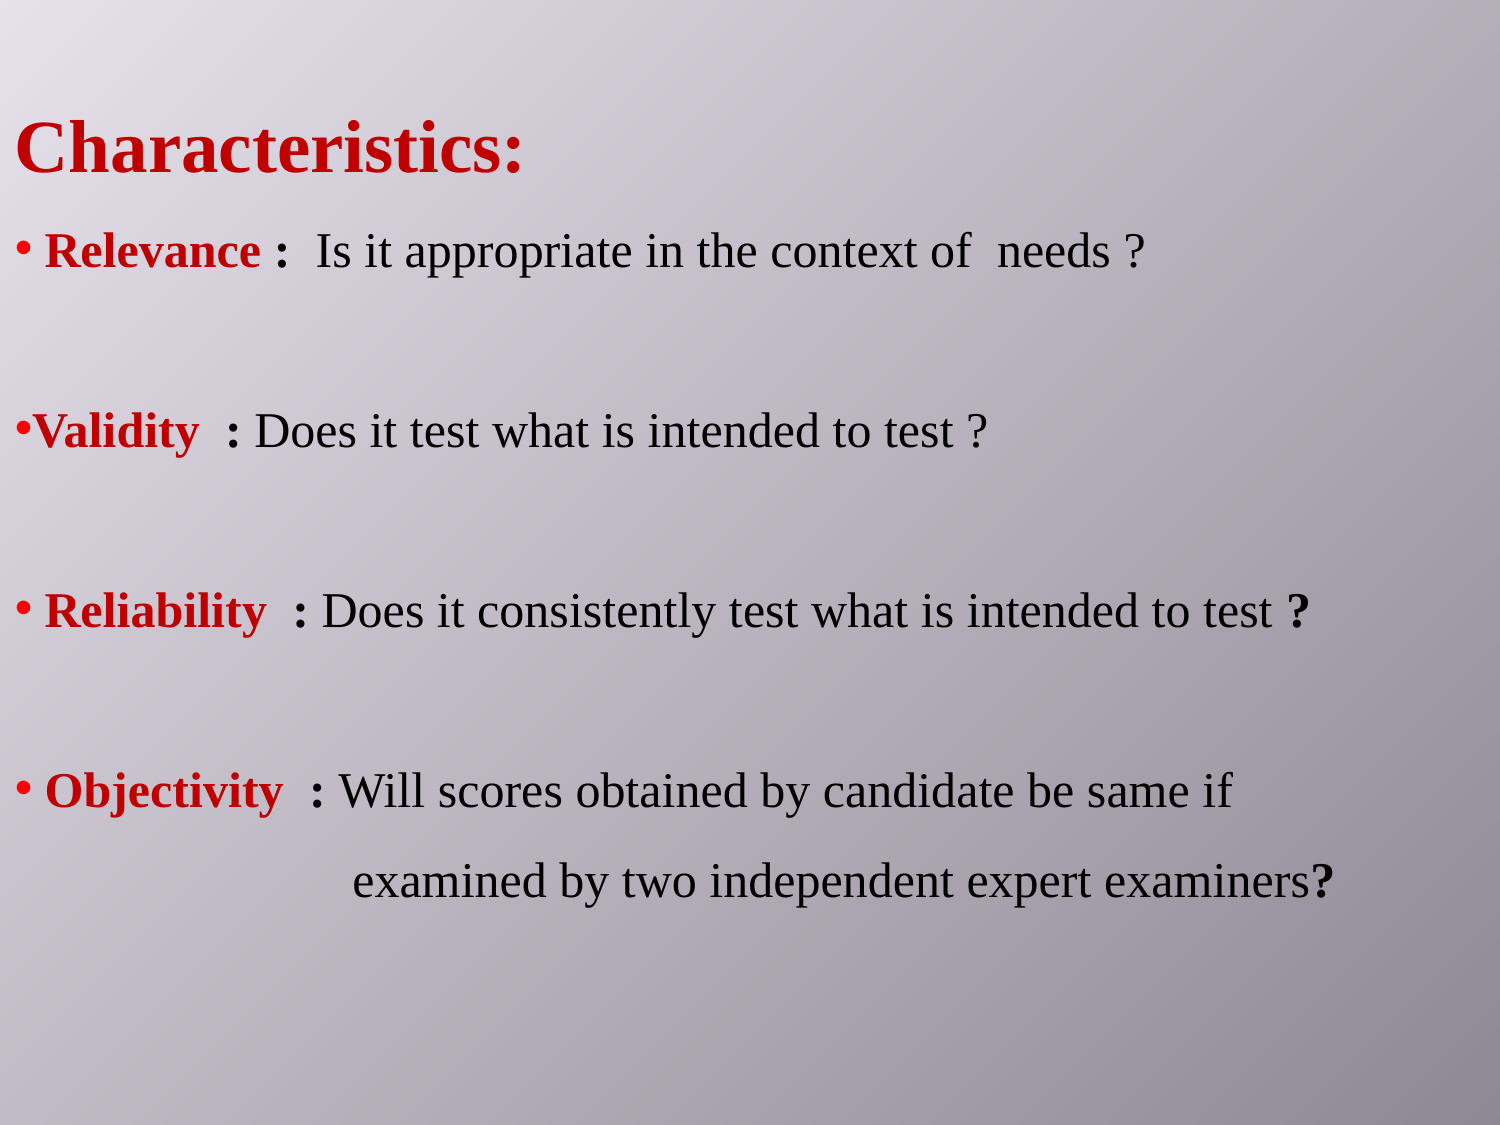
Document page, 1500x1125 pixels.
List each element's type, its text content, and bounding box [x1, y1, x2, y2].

text_box Characteristics: Relevance : Is it appropriate in the context of needs ? Validity : Does it test what is intended to test ? Reliability : Does it consistently test what is intended to test ? Objectivity : Will scores obtained by candidate be same if examined by two independent expert examiners? [0, 0, 1500, 915]
